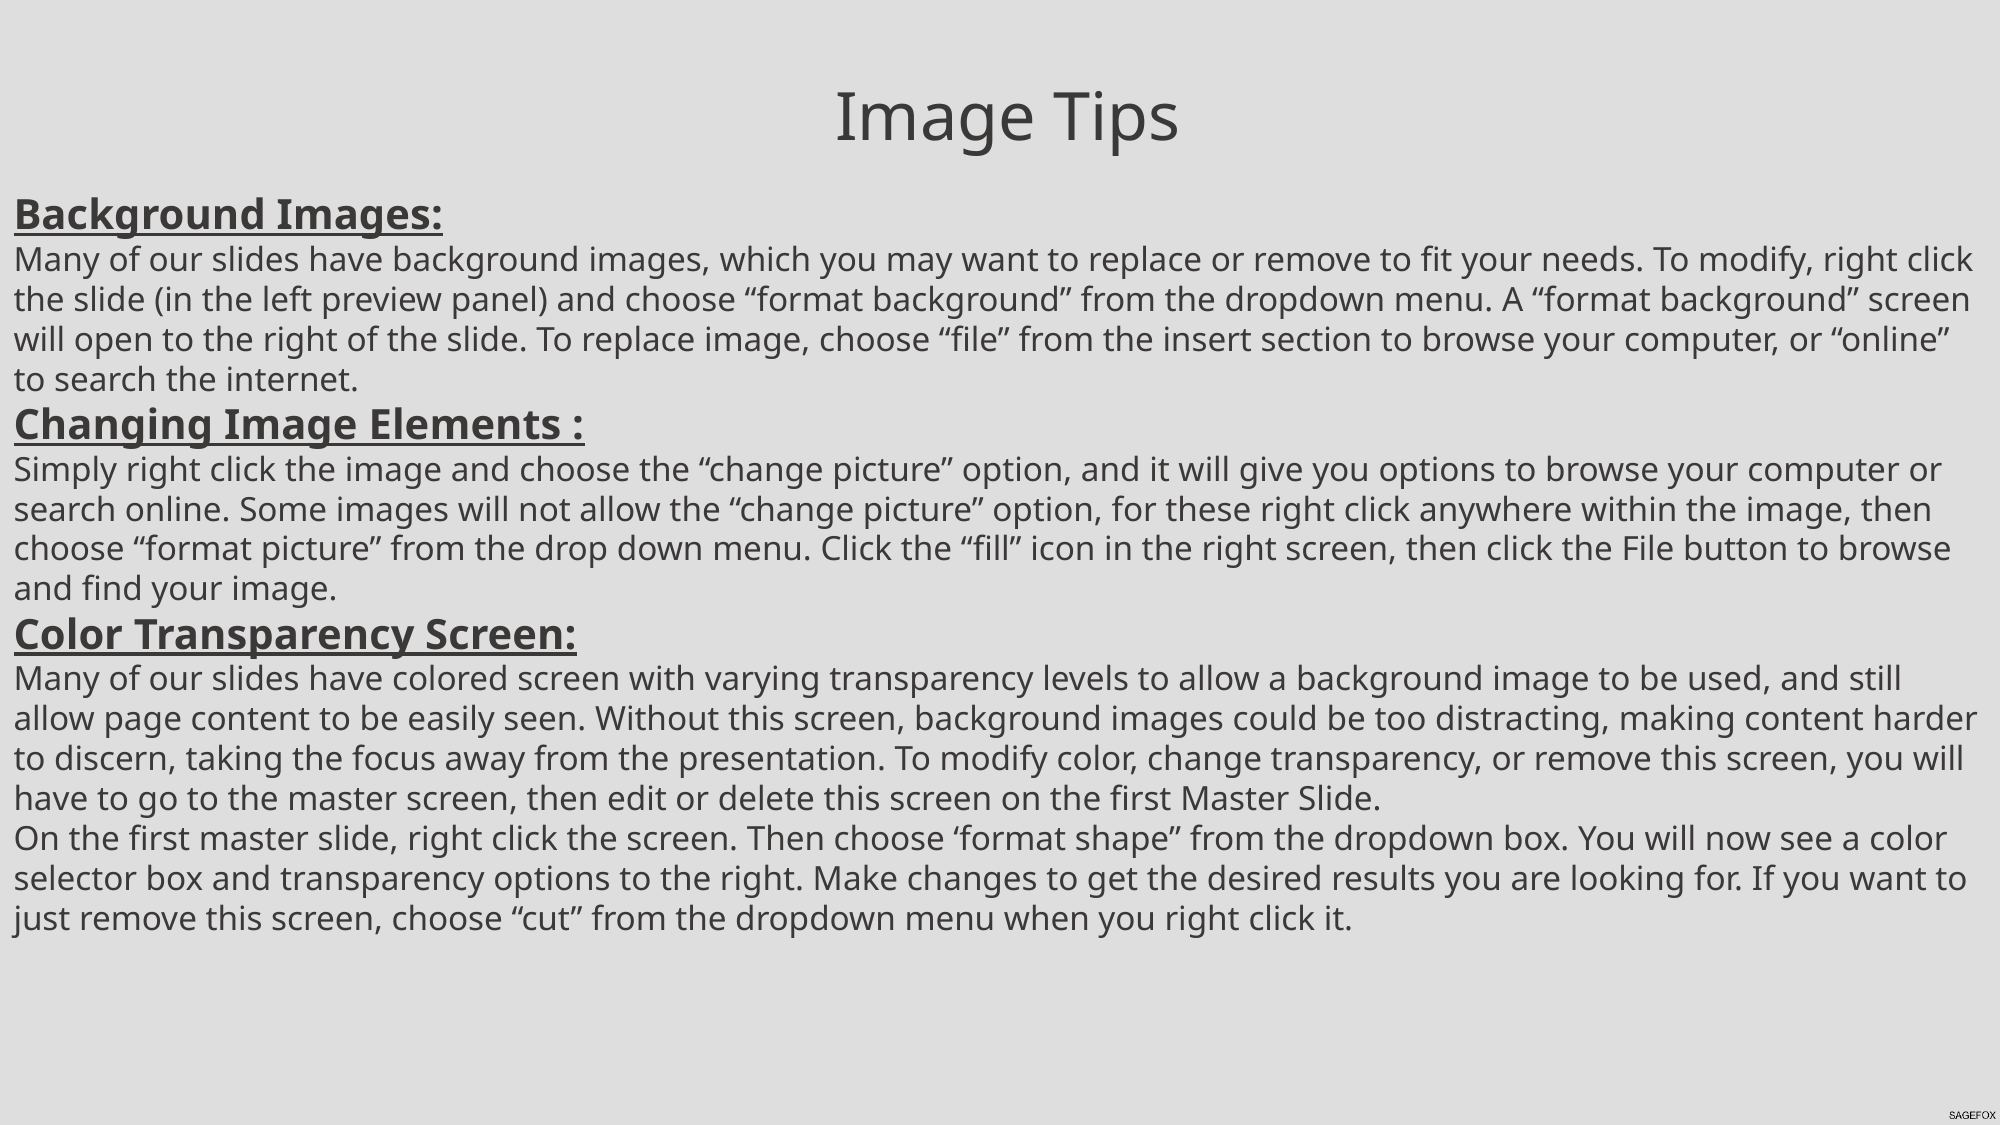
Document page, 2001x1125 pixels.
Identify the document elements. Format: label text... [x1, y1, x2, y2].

text_box Background Images: Many of our slides have background images, which you may want to replace or remove to fit your needs. To modify, right click the slide (in the left preview panel) and choose “format background” from the dropdown menu. A “format background” screen will open to the right of the slide. To replace image, choose “file” from the insert section to browse your computer, or “online” to search the internet. Changing Image Elements : Simply right click the image and choose the “change picture” option, and it will give you options to browse your computer or search online. Some images will not allow the “change picture” option, for these right click anywhere within the image, then choose “format picture” from the drop down menu. Click the “fill” icon in the right screen, then click the File button to browse and find your image. Color Transparency Screen: Many of our slides have colored screen with varying transparency levels to allow a background image to be used, and still allow page content to be easily seen. Without this screen, background images could be too distracting, making content harder to discern, taking the focus away from the presentation. To modify color, change transparency, or remove this screen, you will have to go to the master screen, then edit or delete this screen on the first Master Slide. On the first master slide, right click the screen. Then choose ‘format shape” from the dropdown box. You will now see a color selector box and transparency options to the right. Make changes to get the desired results you are looking for. If you want to just remove this screen, choose “cut” from the dropdown menu when you right click it. [0, 0, 2000, 1125]
title Image Tips [597, 59, 1420, 177]
